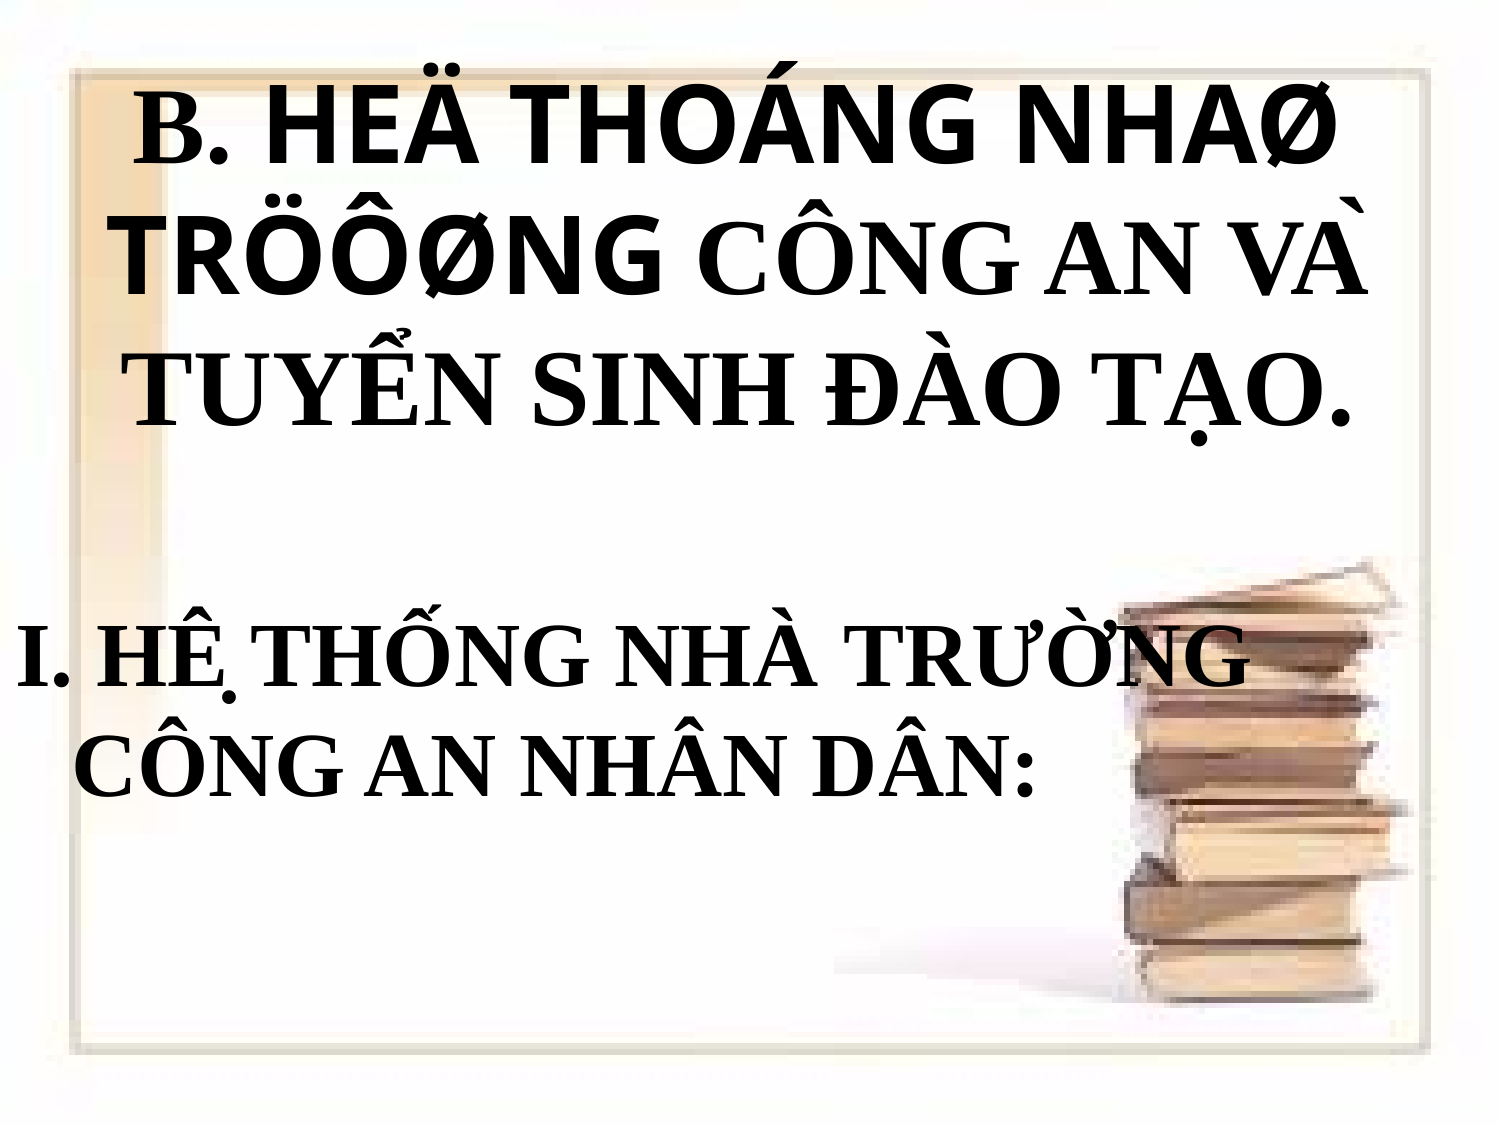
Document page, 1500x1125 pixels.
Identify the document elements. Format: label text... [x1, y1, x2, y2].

title B. HEÄ THOÁNG NHAØ TRÖÔØNG CÔNG AN VÀ TUYỂN SINH ĐÀO TẠO. [50, 45, 1425, 587]
list I. HỆ THỐNG NHÀ TRƯỜNG CÔNG AN NHÂN DÂN: [0, 587, 1463, 1006]
picture [0, 0, 1500, 1125]
